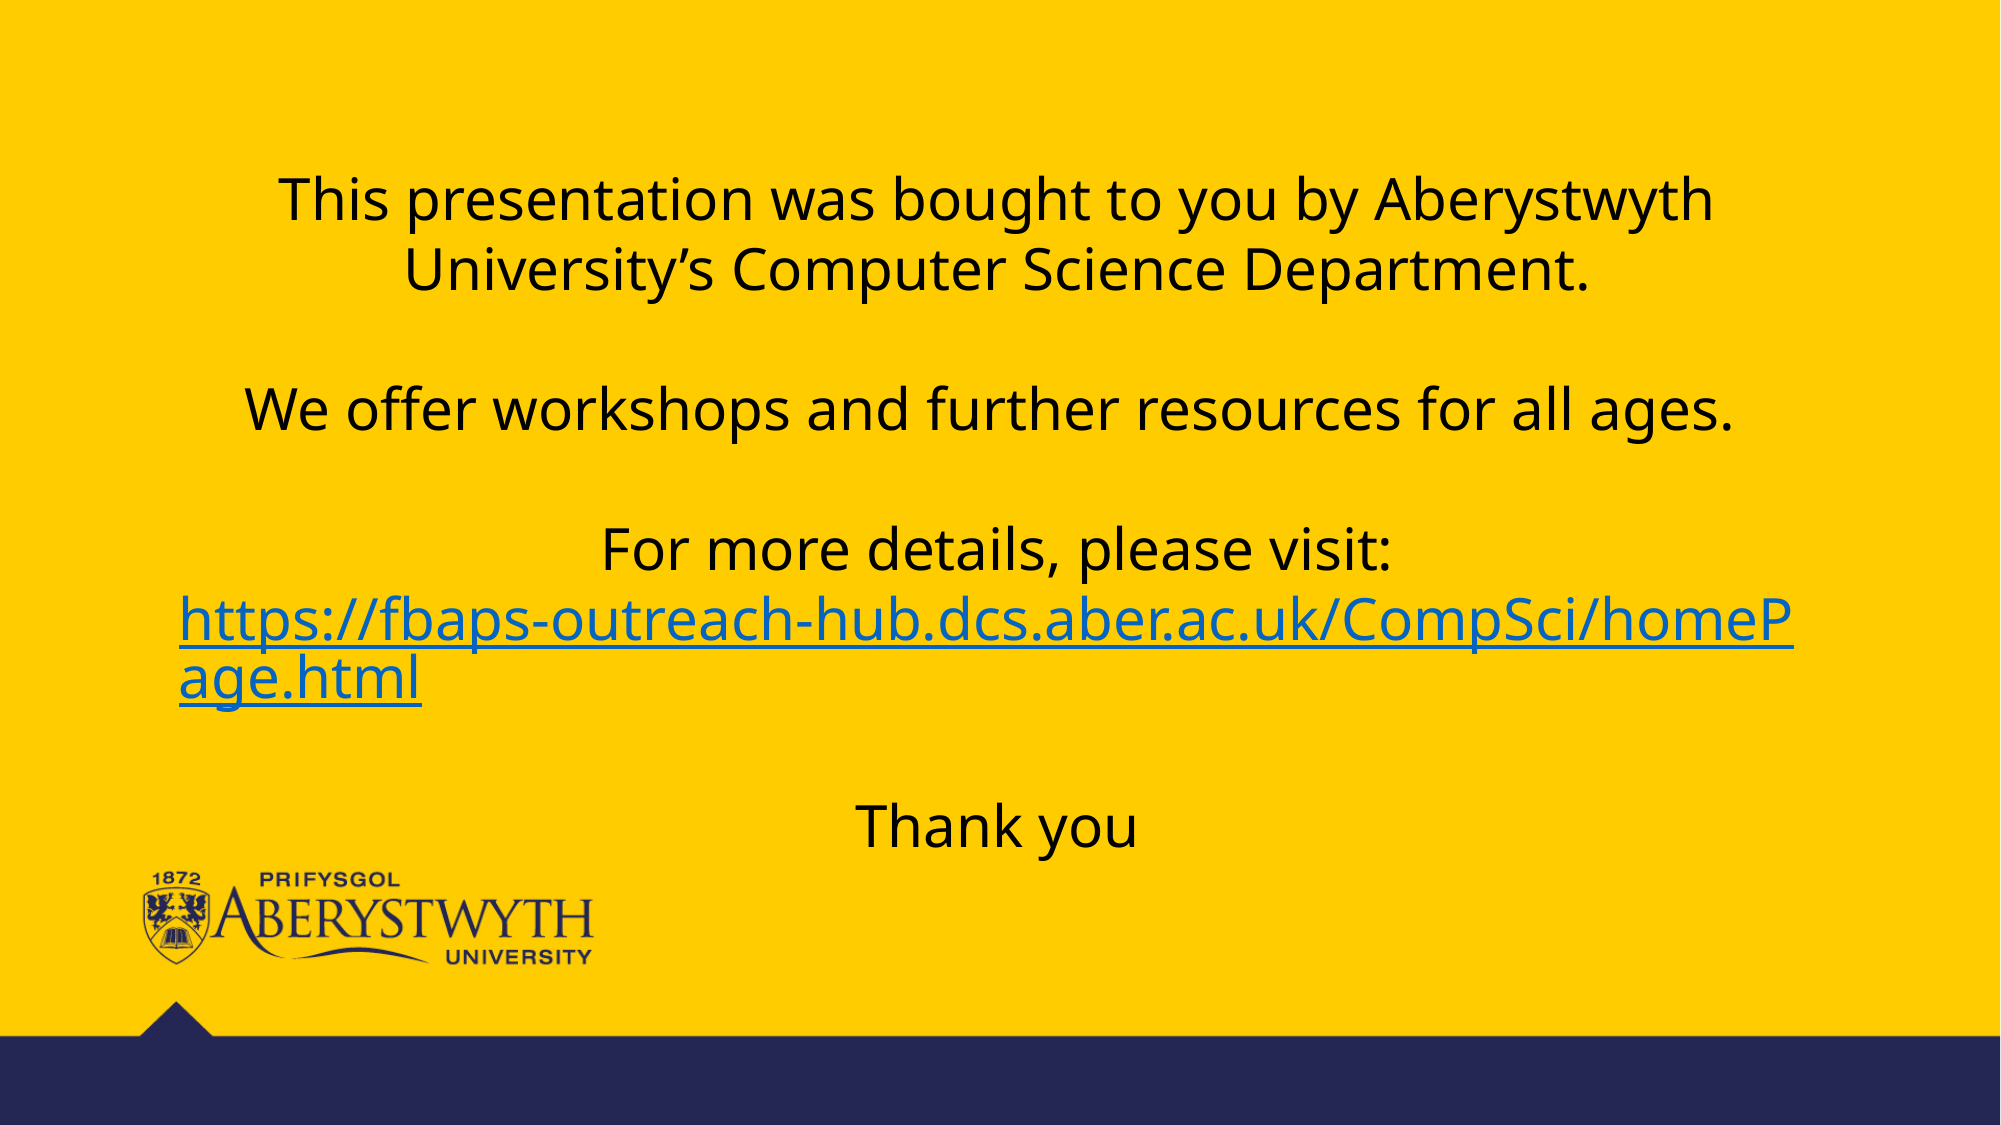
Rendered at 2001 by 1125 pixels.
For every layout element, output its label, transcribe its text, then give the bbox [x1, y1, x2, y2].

picture [0, 0, 2001, 1125]
text_box This presentation was bought to you by Aberystwyth University’s Computer Science Department. We offer workshops and further resources for all ages. For more details, please visit: https://fbaps-outreach-hub.dcs.aber.ac.uk/CompSci/homePage.html Thank you [163, 154, 1831, 809]
